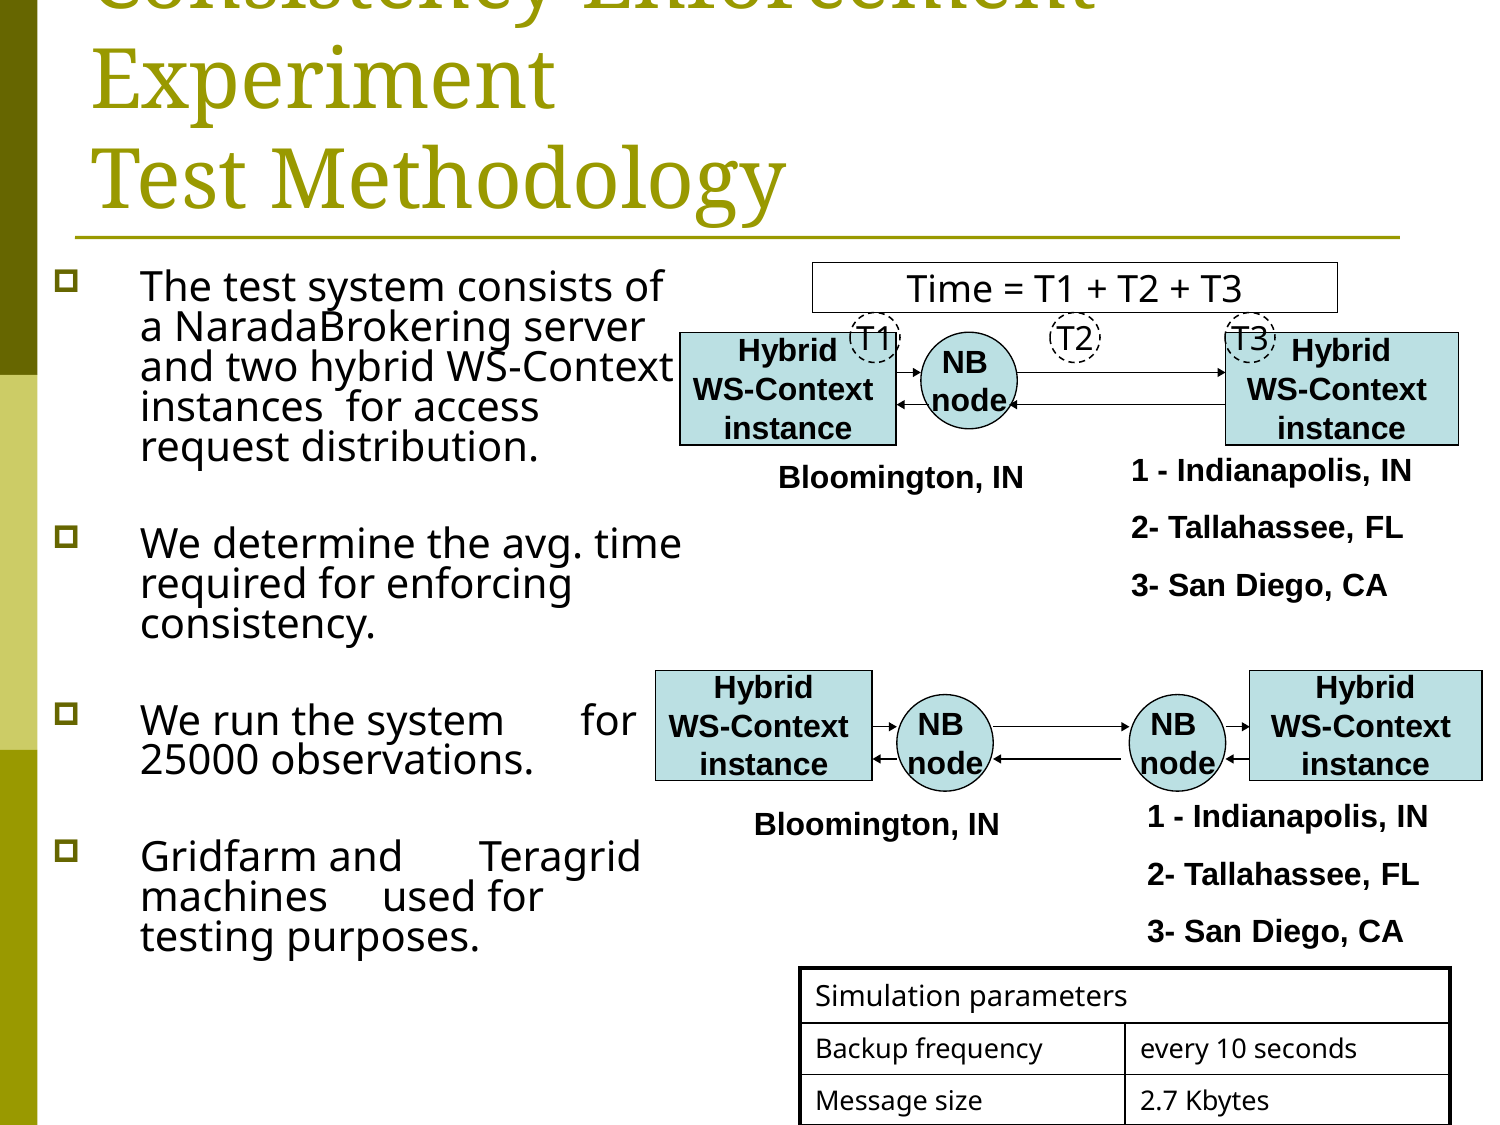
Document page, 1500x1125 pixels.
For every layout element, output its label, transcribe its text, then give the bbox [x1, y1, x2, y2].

table_cell every 10 seconds [1126, 1033, 1448, 1074]
text_box The test system consists of a NaradaBrokering server and two hybrid WS-Context instances for access request distribution. We determine the avg. time required for enforcing consistency. We run the system for 25000 observations. Gridfarm and Teragrid machines used for testing purposes. [37, 262, 700, 1038]
table_cell Backup frequency [802, 1033, 1124, 1074]
table_cell Message size [802, 1075, 1124, 1124]
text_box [599, 299, 1500, 1025]
title Consistency Enforcement Experiment Test Methodology [74, 45, 1426, 233]
text_box Time = T1 + T2 + T3 [812, 262, 1338, 298]
table_cell 2.7 Kbytes [1126, 1075, 1448, 1124]
